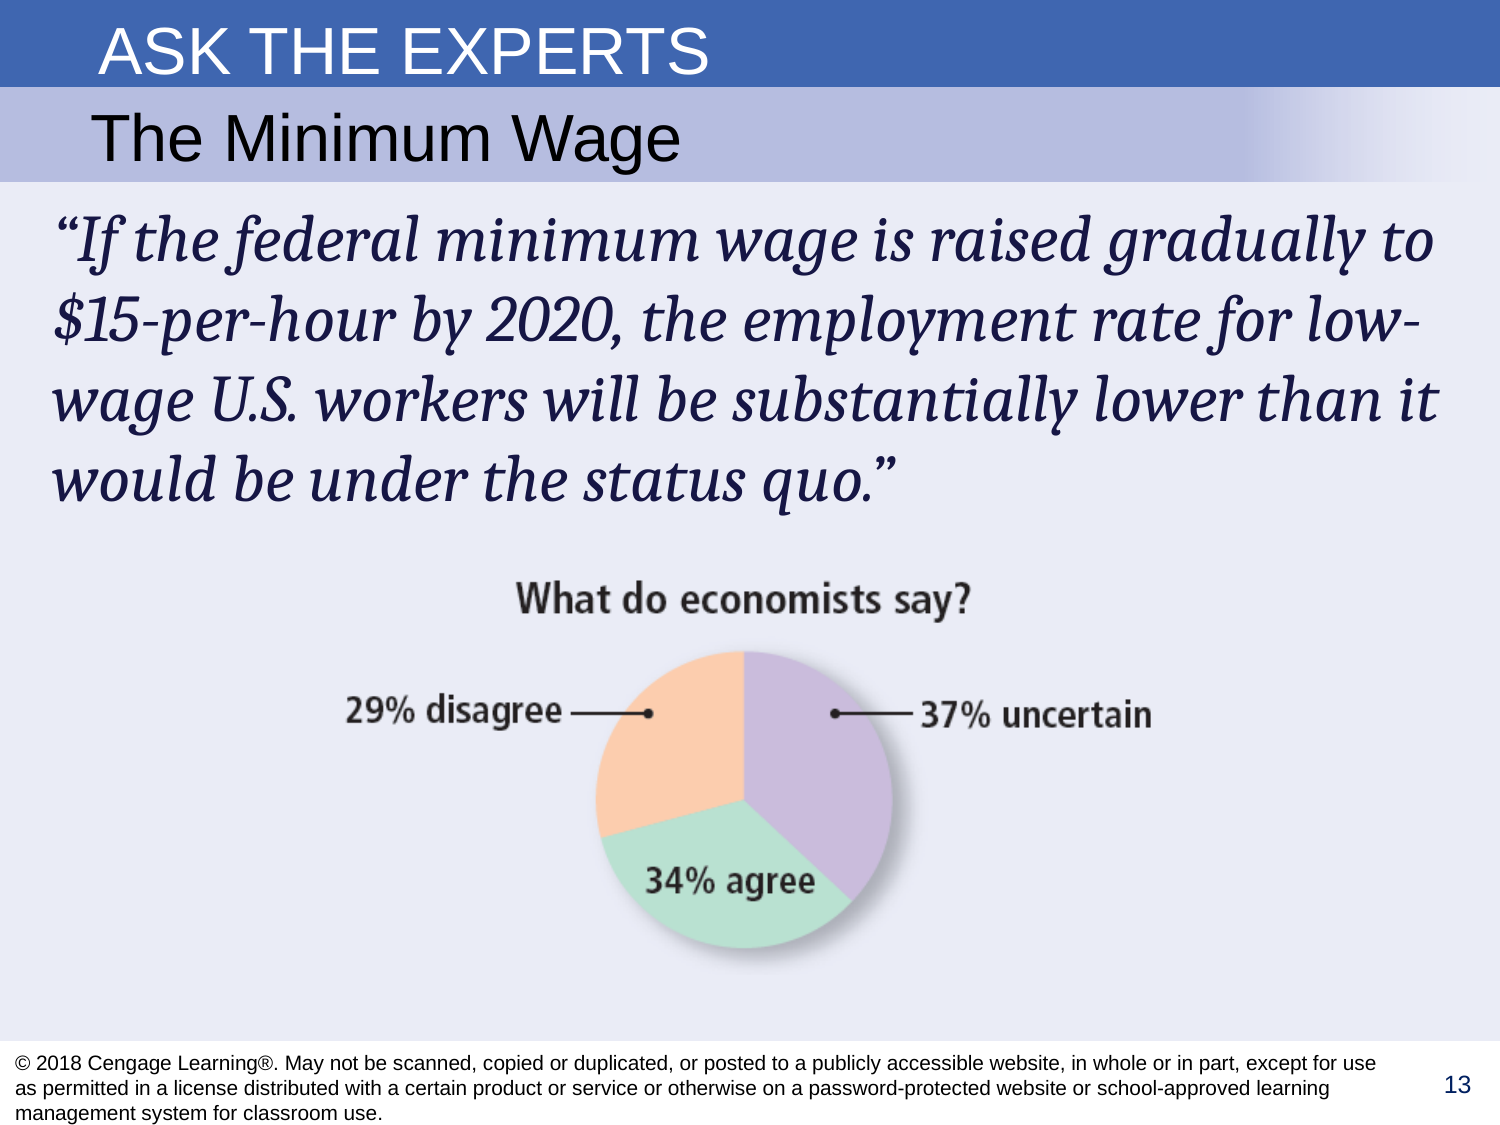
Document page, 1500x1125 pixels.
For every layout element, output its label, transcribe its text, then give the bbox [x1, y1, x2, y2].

slide_number 13 [1418, 1060, 1500, 1125]
picture [0, 0, 1500, 1041]
list “If the federal minimum wage is raised gradually to $15-per-hour by 2020, the employment rate for low-wage U.S. workers will be substantially lower than it would be under the status quo.” [37, 187, 1475, 575]
list The Minimum Wage [75, 87, 1463, 175]
footer © 2018 Cengage Learning®. May not be scanned, copied or duplicated, or posted to a publicly accessible website, in whole or in part, except for use as permitted in a license distributed with a certain product or service or otherwise on a password-protected website or school-approved learning management system for classroom use. [0, 1050, 1418, 1125]
title ASK THE EXPERTS [83, 0, 1470, 97]
